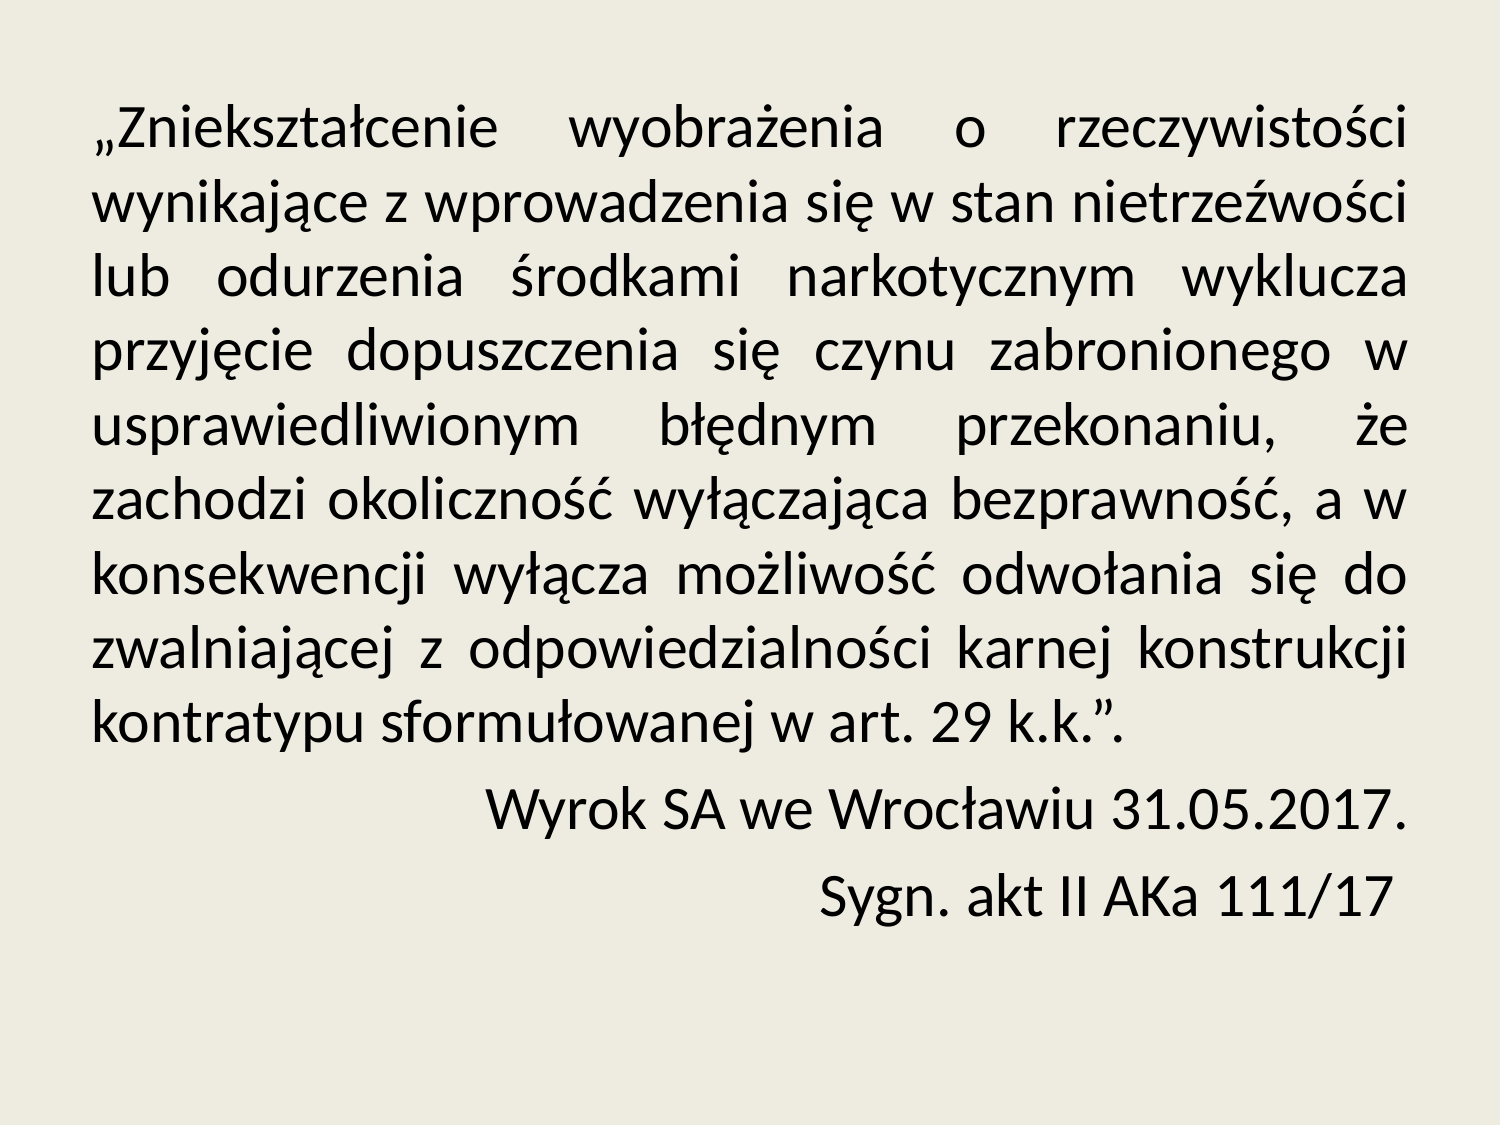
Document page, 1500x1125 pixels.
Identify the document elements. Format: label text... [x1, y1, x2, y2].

list „Zniekształcenie wyobrażenia o rzeczywistości wynikające z wprowadzenia się w stan nietrzeźwości lub odurzenia środkami narkotycznym wyklucza przyjęcie dopuszczenia się czynu zabronionego w usprawiedliwionym błędnym przekonaniu, że zachodzi okoliczność wyłączająca bezprawność, a w konsekwencji wyłącza możliwość odwołania się do zwalniającej z odpowiedzialności karnej konstrukcji kontratypu sformułowanej w art. 29 k.k.”. Wyrok SA we Wrocławiu 31.05.2017. Sygn. akt II AKa 111/17 [76, 78, 1425, 1005]
